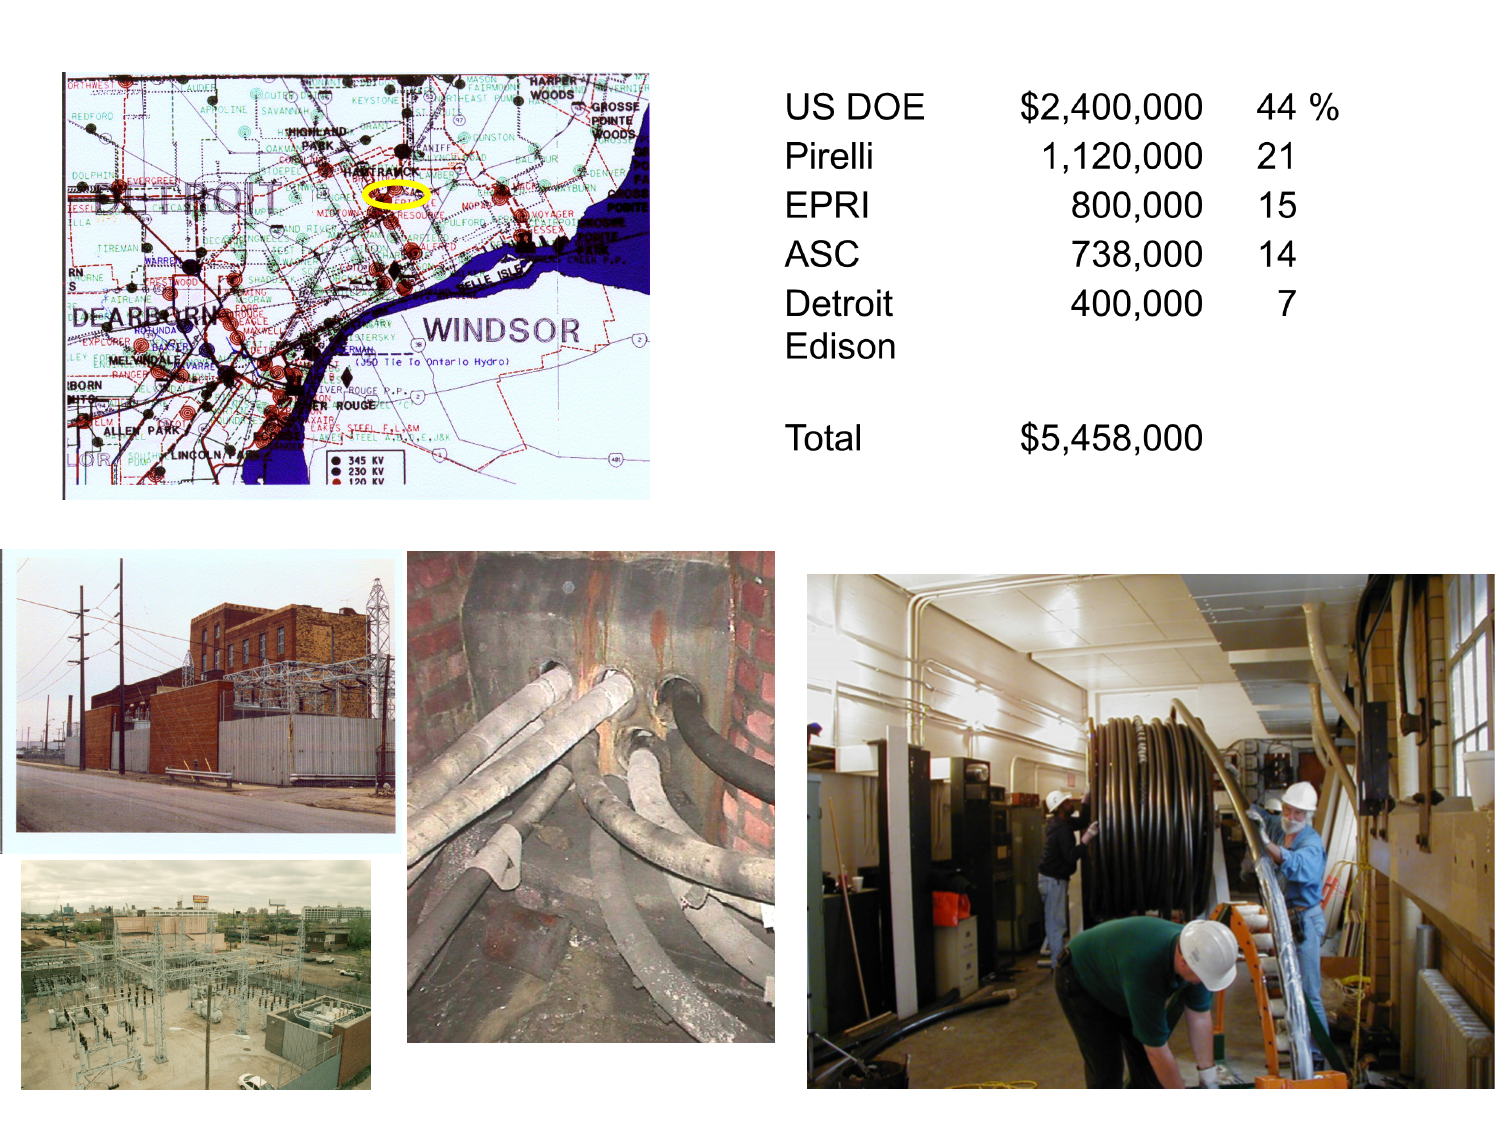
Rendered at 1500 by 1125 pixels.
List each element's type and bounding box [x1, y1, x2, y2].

picture [0, 549, 402, 854]
picture [21, 860, 371, 1091]
text_box [62, 71, 651, 501]
picture [406, 551, 776, 1043]
picture [762, 71, 1363, 481]
picture [807, 574, 1496, 1091]
